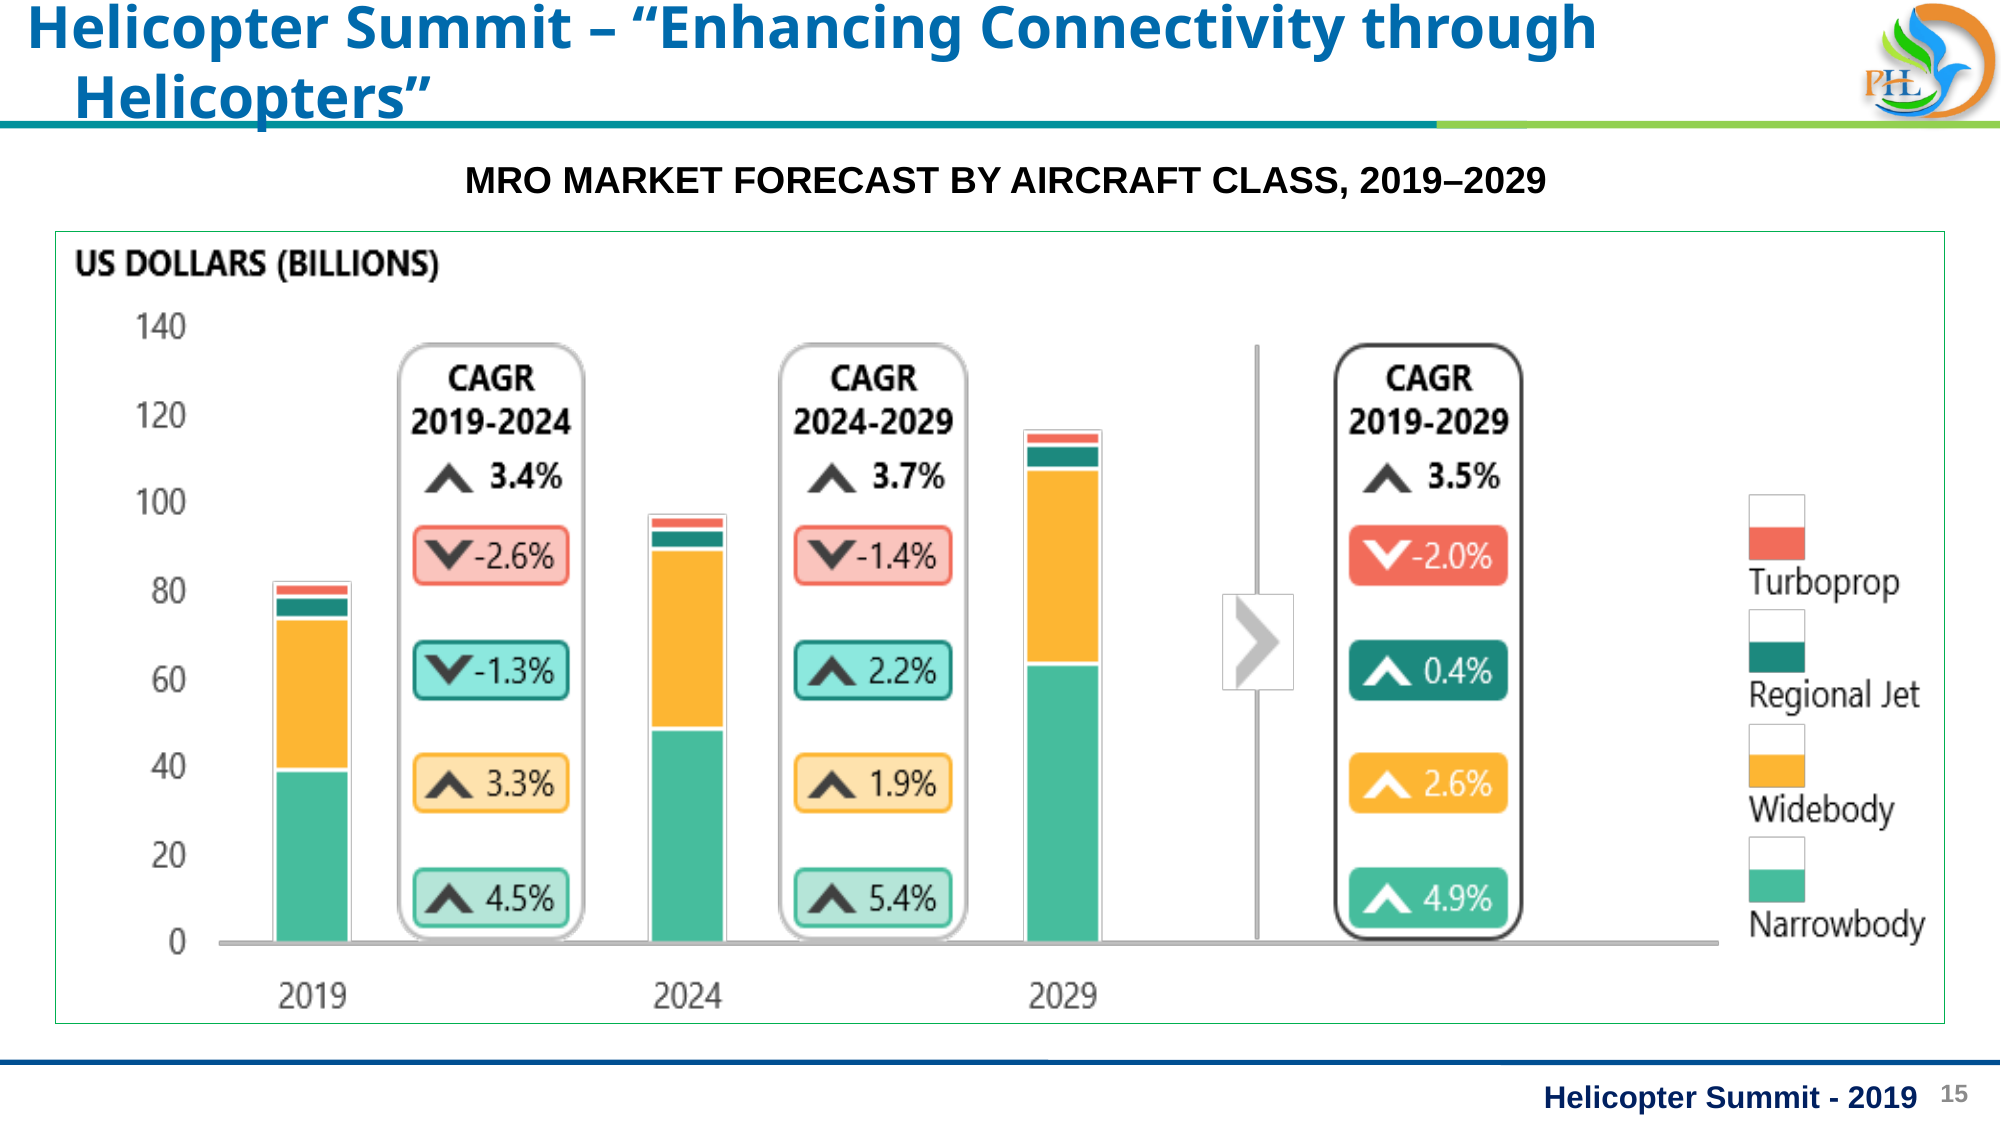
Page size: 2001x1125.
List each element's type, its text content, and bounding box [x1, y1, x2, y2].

text_box Helicopter Summit - 2019 [0, 1069, 1934, 1124]
text_box MRO MARKET FORECAST BY AIRCRAFT CLASS, 2019–2029 [90, 148, 1922, 209]
text_box Helicopter Summit – “Enhancing Connectivity through Helicopters” [0, 0, 1938, 120]
picture [1938, 0, 2000, 120]
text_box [0, 120, 2000, 129]
picture [54, 231, 1946, 1024]
